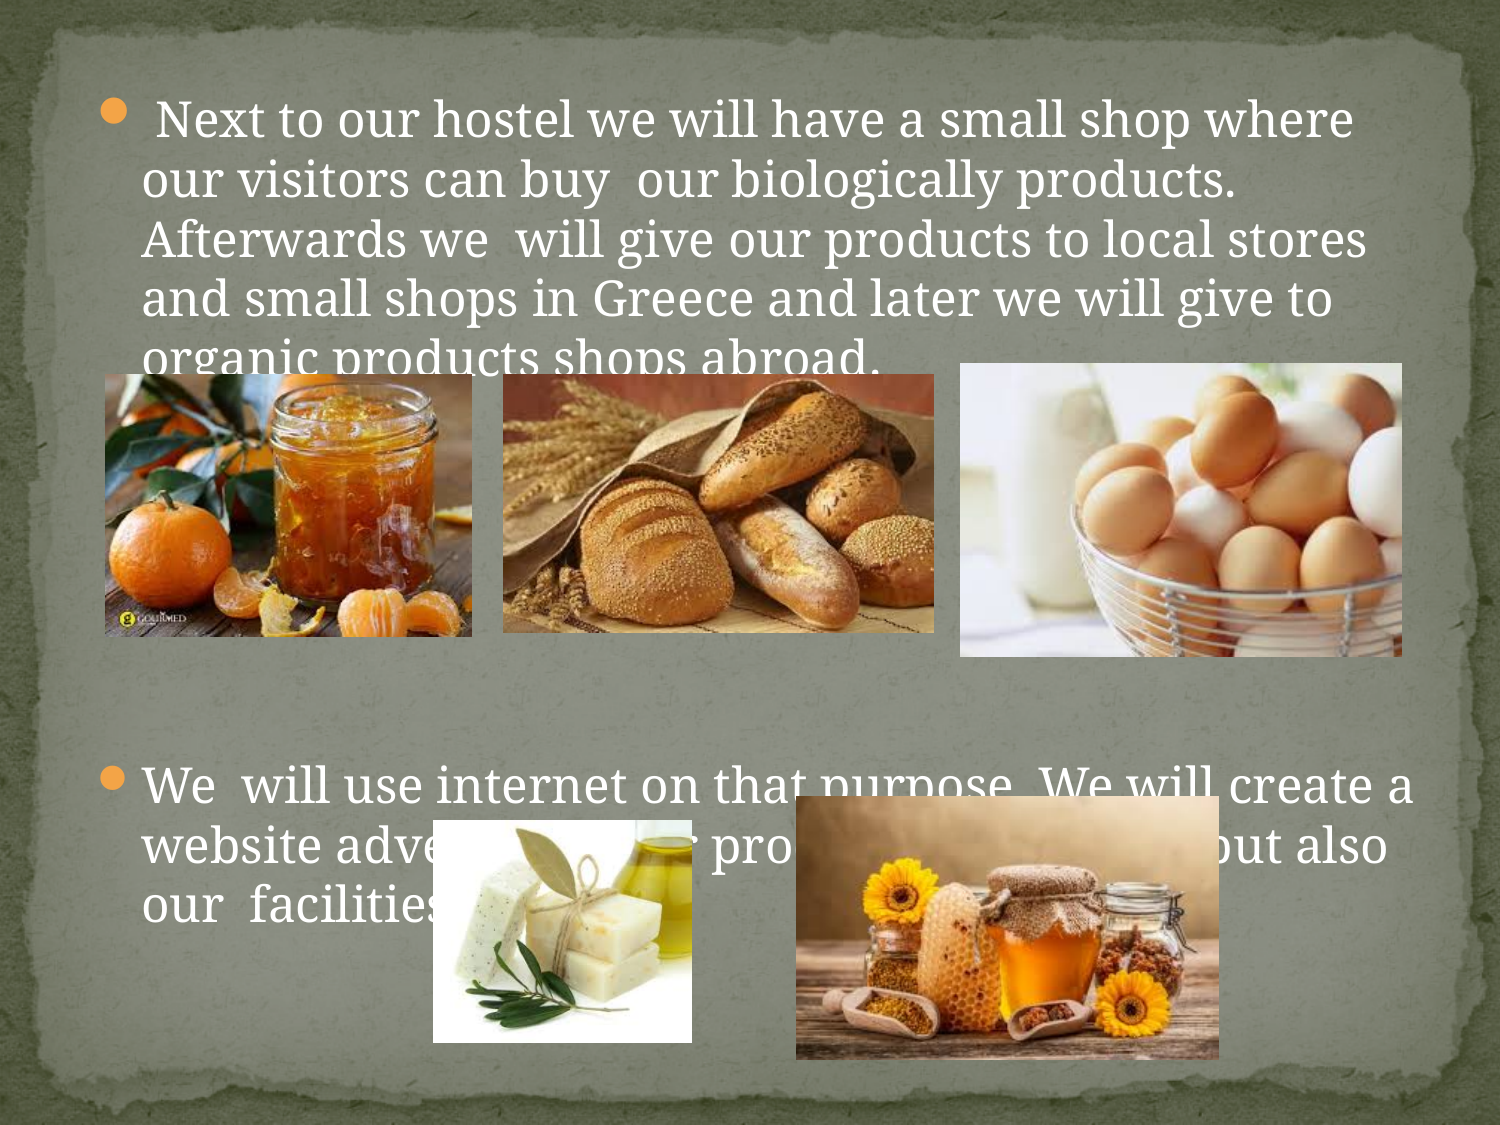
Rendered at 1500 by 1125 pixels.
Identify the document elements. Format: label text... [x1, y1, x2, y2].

picture [105, 374, 472, 637]
picture [796, 796, 1219, 1060]
picture [433, 820, 692, 1043]
list Next to our hostel we will have a small shop where our visitors can buy our biologically products. Afterwards we will give our products to local stores and small shops in Greece and later we will give to organic products shops abroad. We will use internet on that purpose. We will create a website advertising our products and prices, but also our facilities. [82, 0, 1432, 950]
picture [960, 363, 1402, 657]
picture [503, 374, 934, 633]
